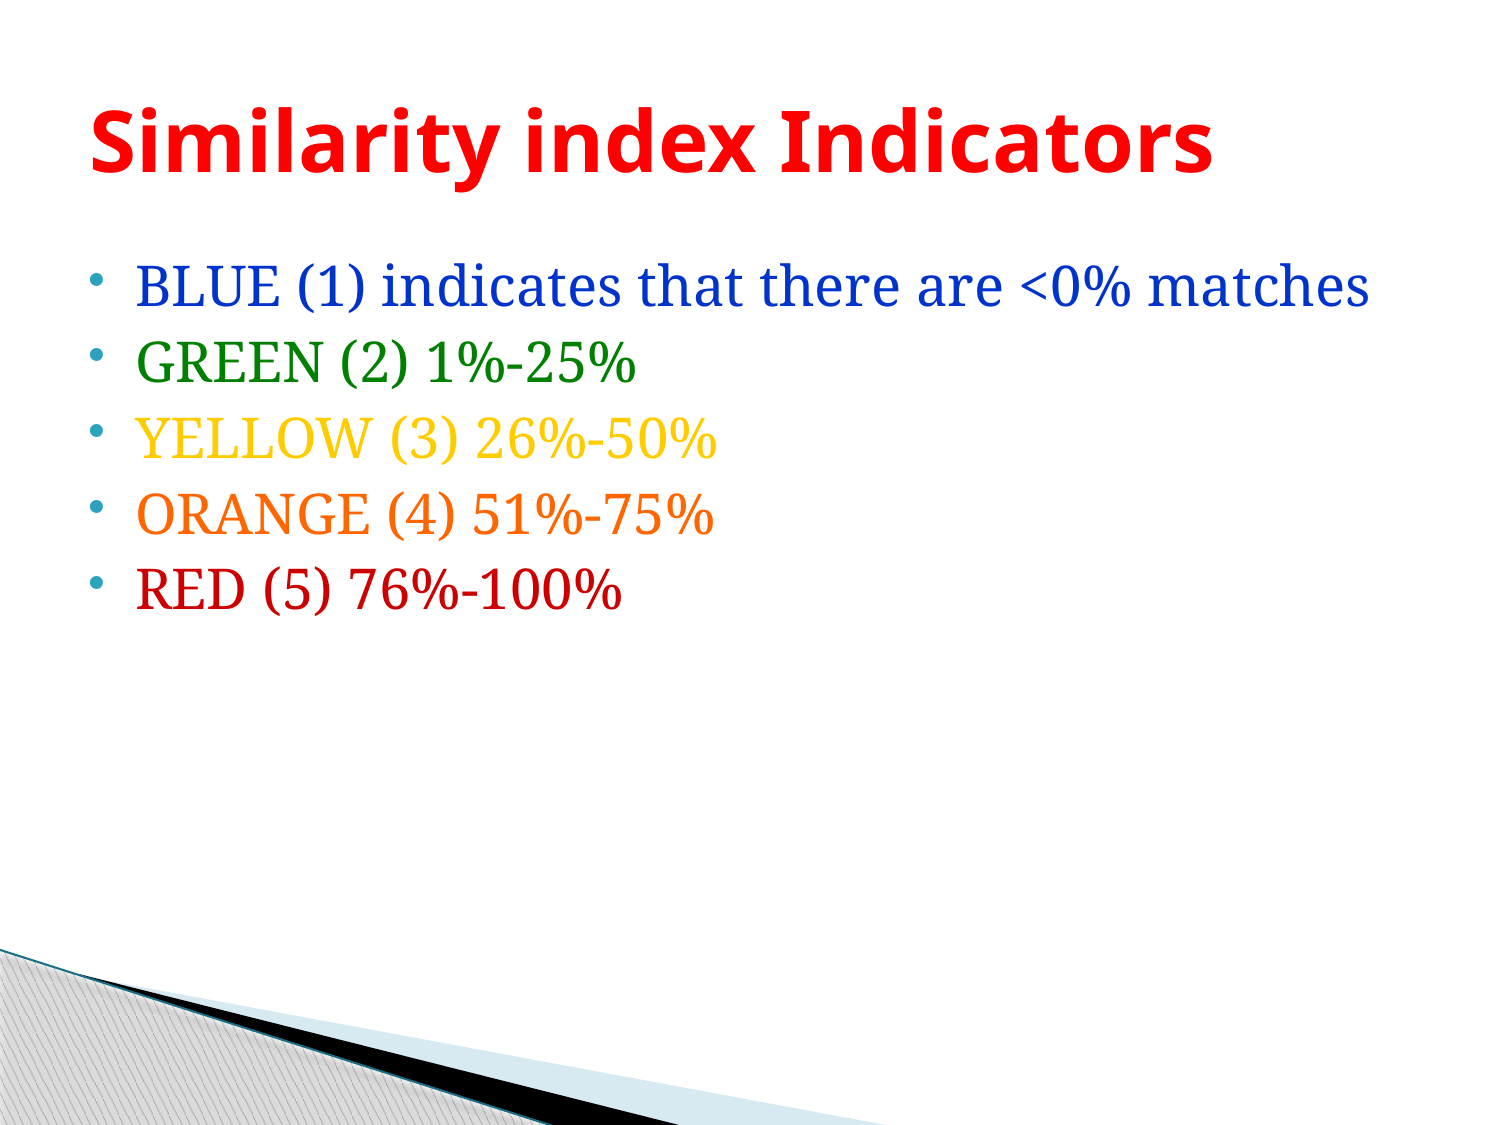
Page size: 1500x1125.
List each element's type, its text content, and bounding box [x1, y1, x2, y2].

title Similarity index Indicators [75, 45, 1425, 233]
list BLUE (1) indicates that there are <0% matches GREEN (2) 1%-25% YELLOW (3) 26%-50% ORANGE (4) 51%-75% RED (5) 76%-100% [74, 242, 1426, 986]
